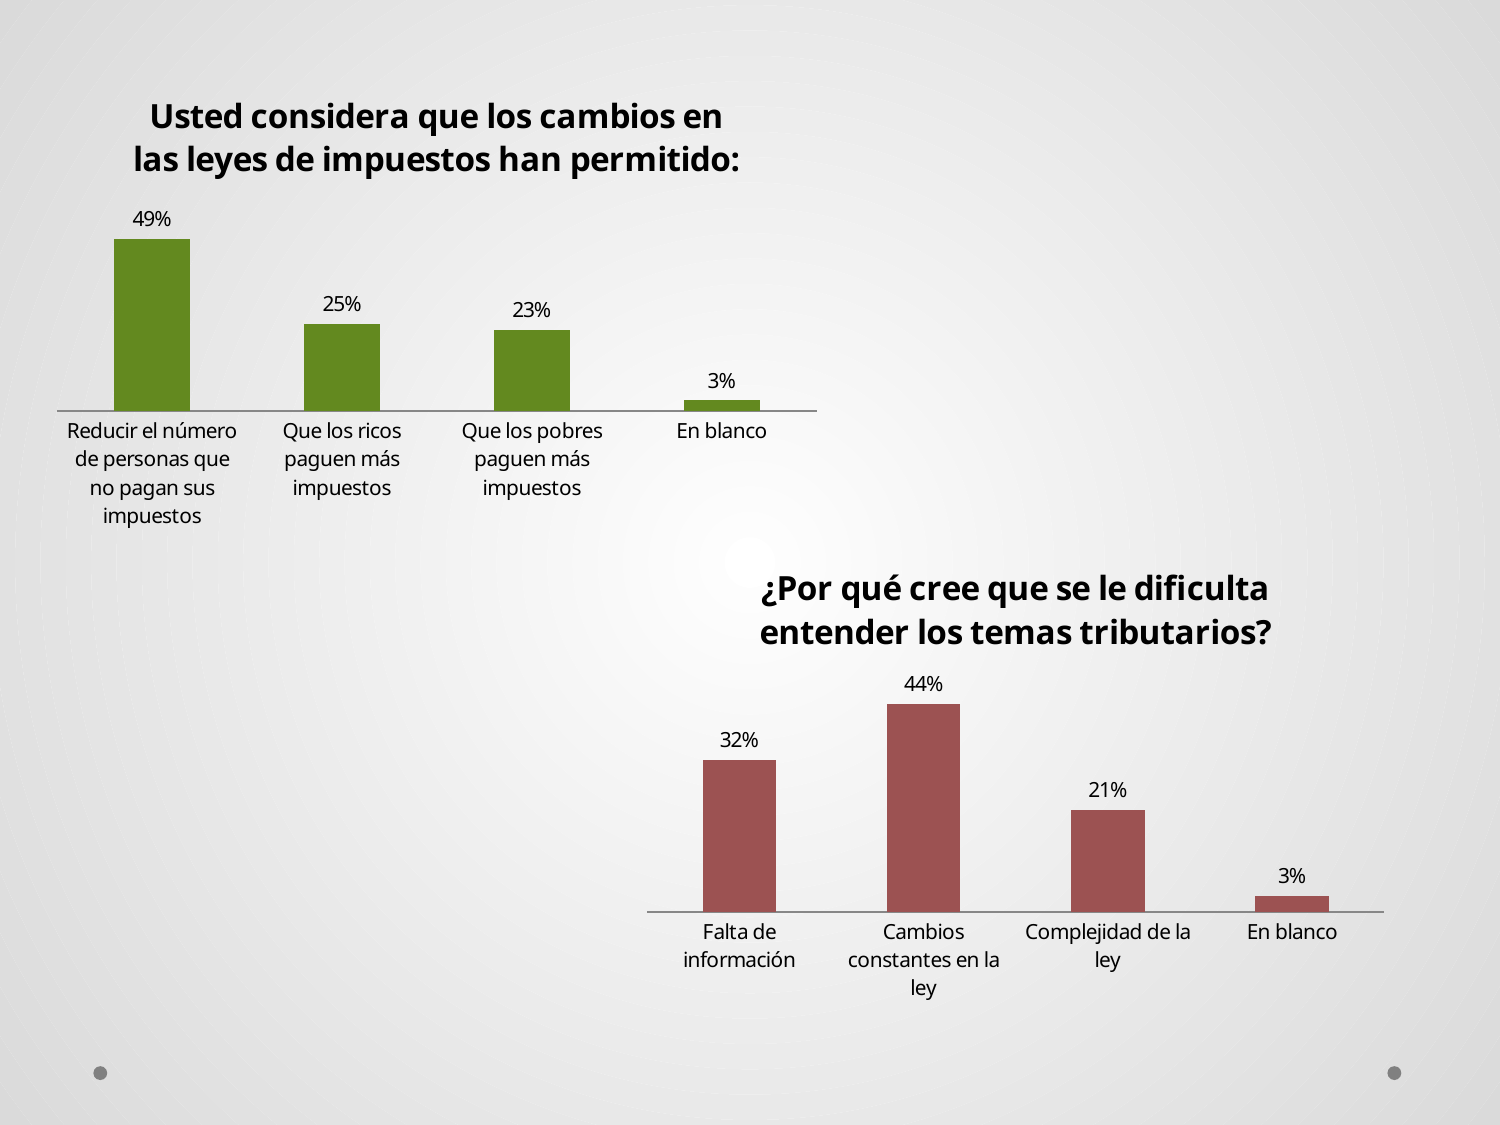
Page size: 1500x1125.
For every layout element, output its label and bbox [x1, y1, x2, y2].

chart [40, 65, 1401, 1012]
